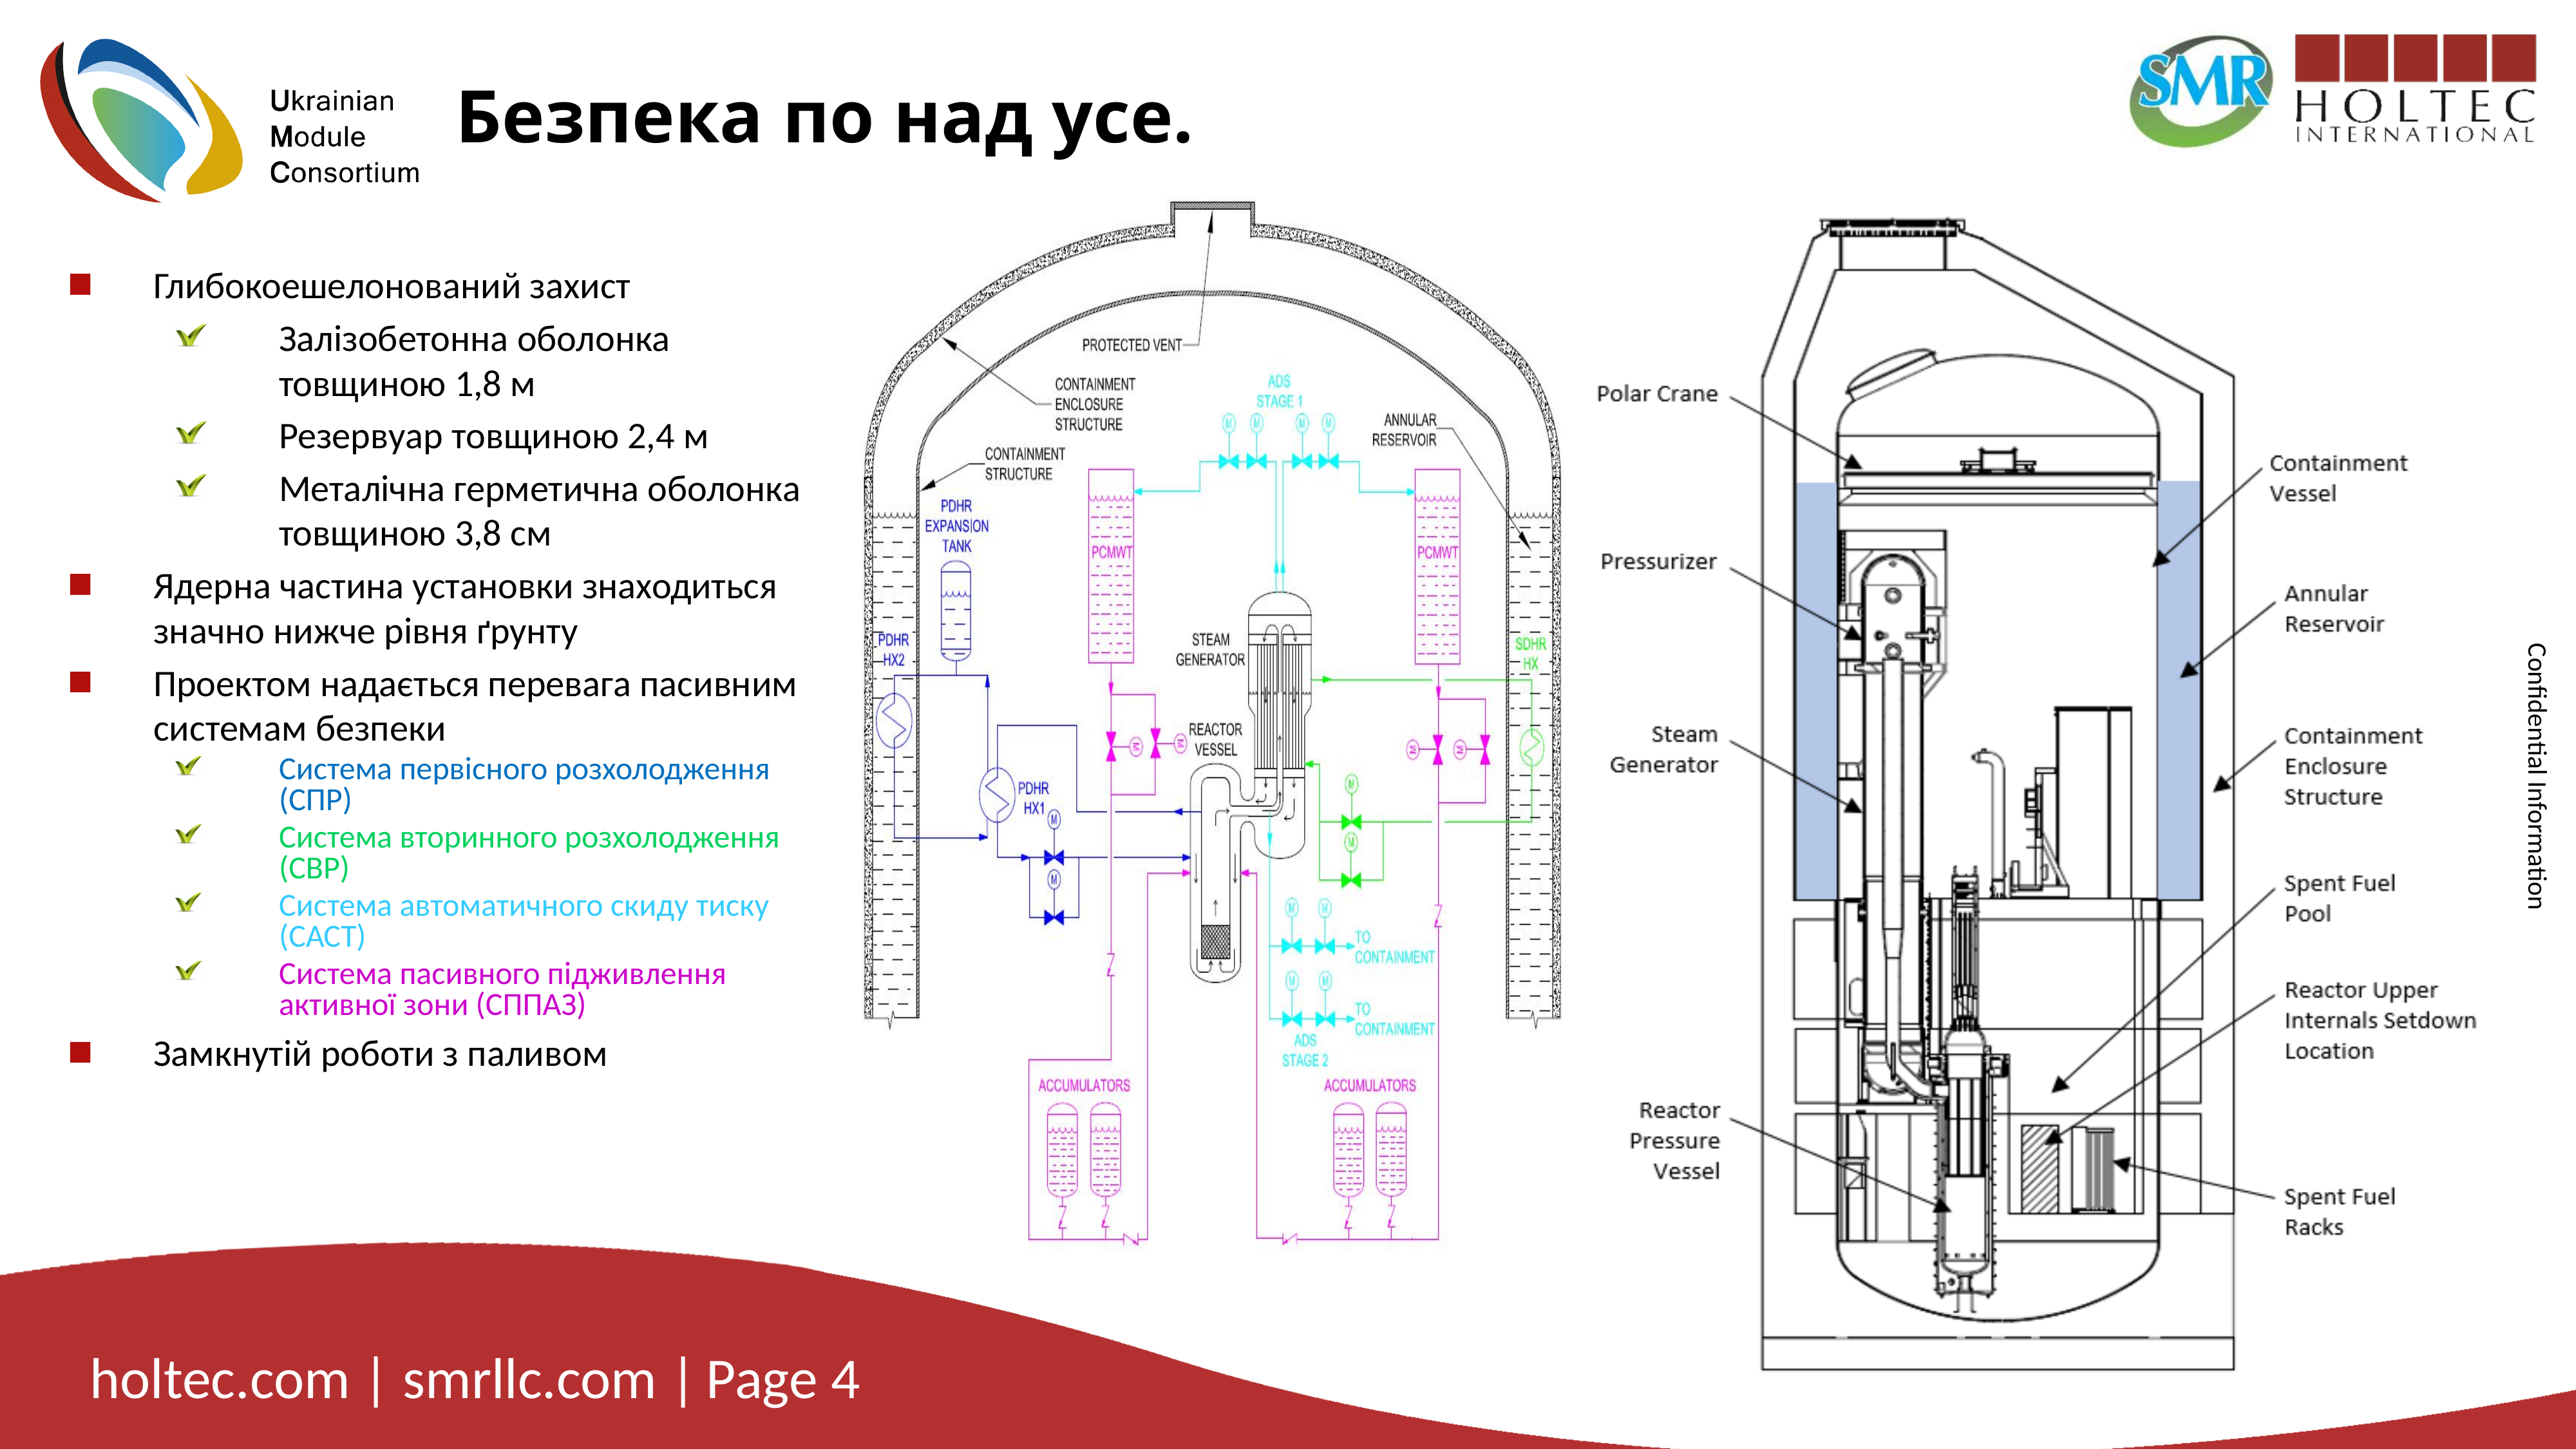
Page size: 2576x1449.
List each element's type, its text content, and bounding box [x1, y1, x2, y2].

picture [0, 195, 2576, 1449]
picture [171, 755, 202, 778]
picture [171, 960, 202, 983]
picture [67, 1038, 93, 1065]
picture [171, 473, 207, 500]
picture [171, 891, 202, 914]
picture [171, 823, 202, 846]
list Глибокоешелонований захист Залізобетонна оболонка товщиною 1,8 м Резервуар товщиною 2,4 м Металічна герметична оболонка товщиною 3,8 см Ядерна частина установки знаходиться значно нижче рівня ґрунту Проектом надається перевага пасивним системам безпеки Система первісного розхолодження (СПР) Система вторинного розхолодження (СВР) Система автоматичного скиду тиску (САСТ) Система пасивного підживлення активної зони (СППАЗ) Замкнутій роботи з паливом [44, 249, 834, 1240]
picture [171, 323, 207, 350]
picture [67, 570, 93, 597]
picture [2126, 30, 2276, 152]
title Безпека по над усе. [433, 32, 1989, 196]
picture [40, 39, 419, 203]
picture [171, 420, 207, 447]
picture [67, 270, 93, 297]
picture [2289, 30, 2544, 155]
picture [67, 668, 93, 694]
